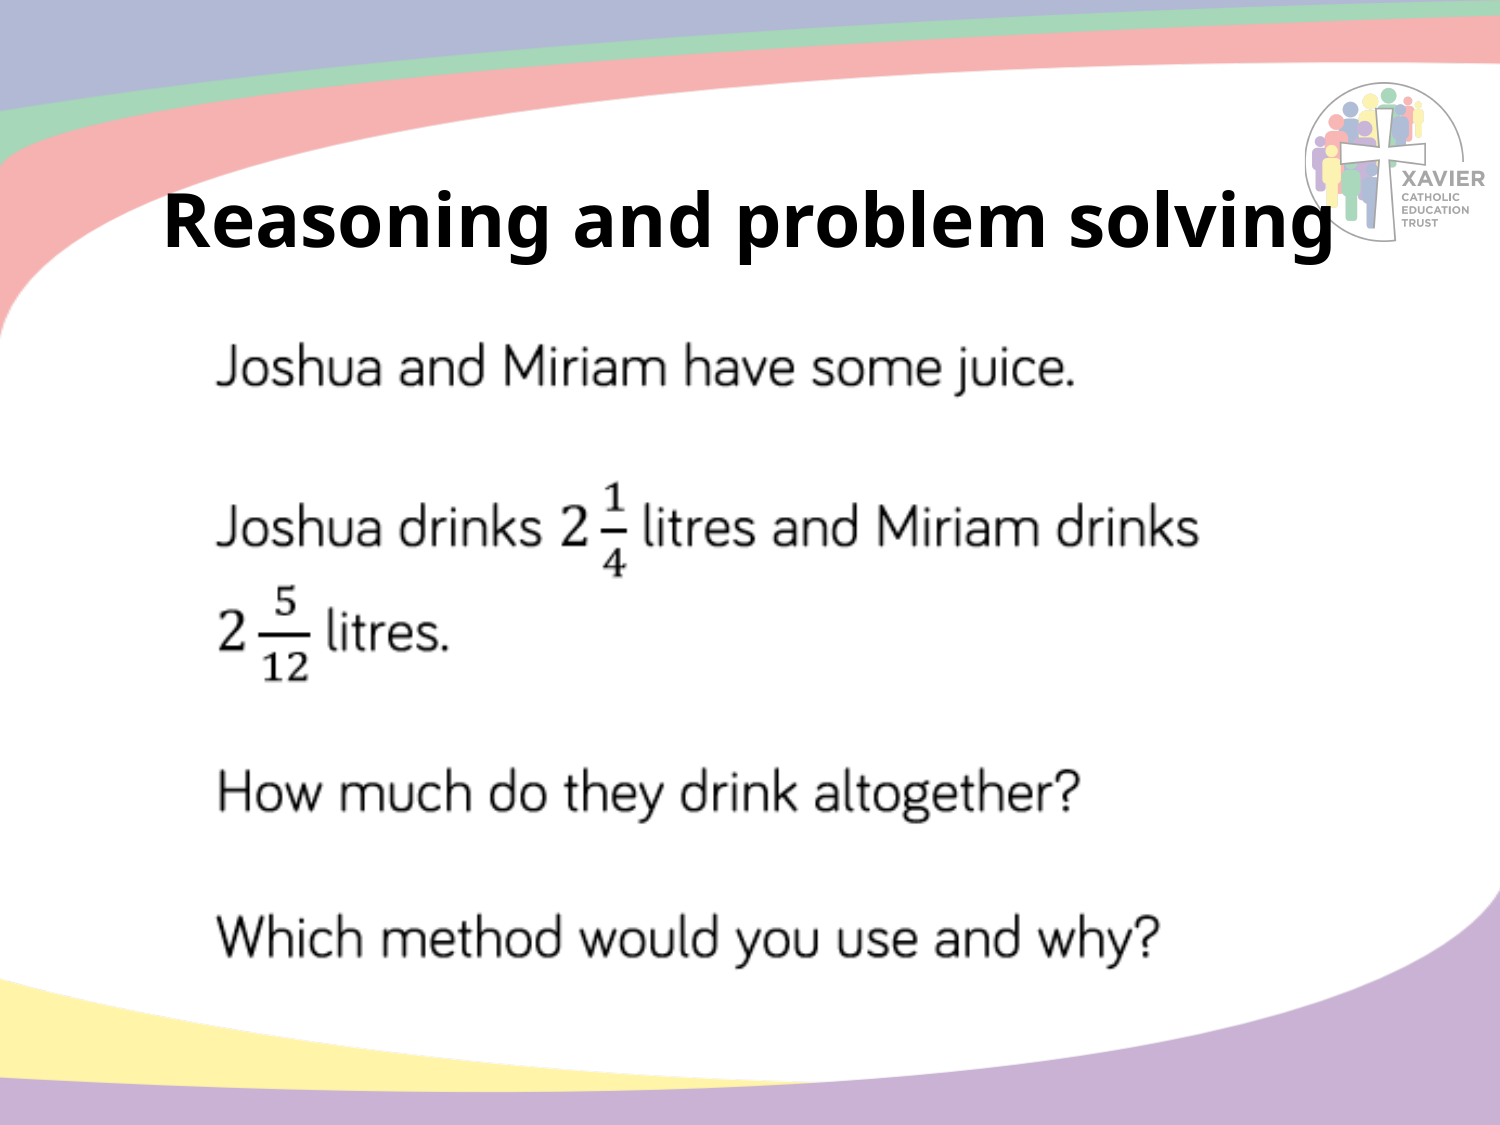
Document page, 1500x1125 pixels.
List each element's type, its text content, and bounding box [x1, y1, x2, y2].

picture [196, 321, 1215, 991]
title Reasoning and problem solving [112, 130, 1388, 272]
